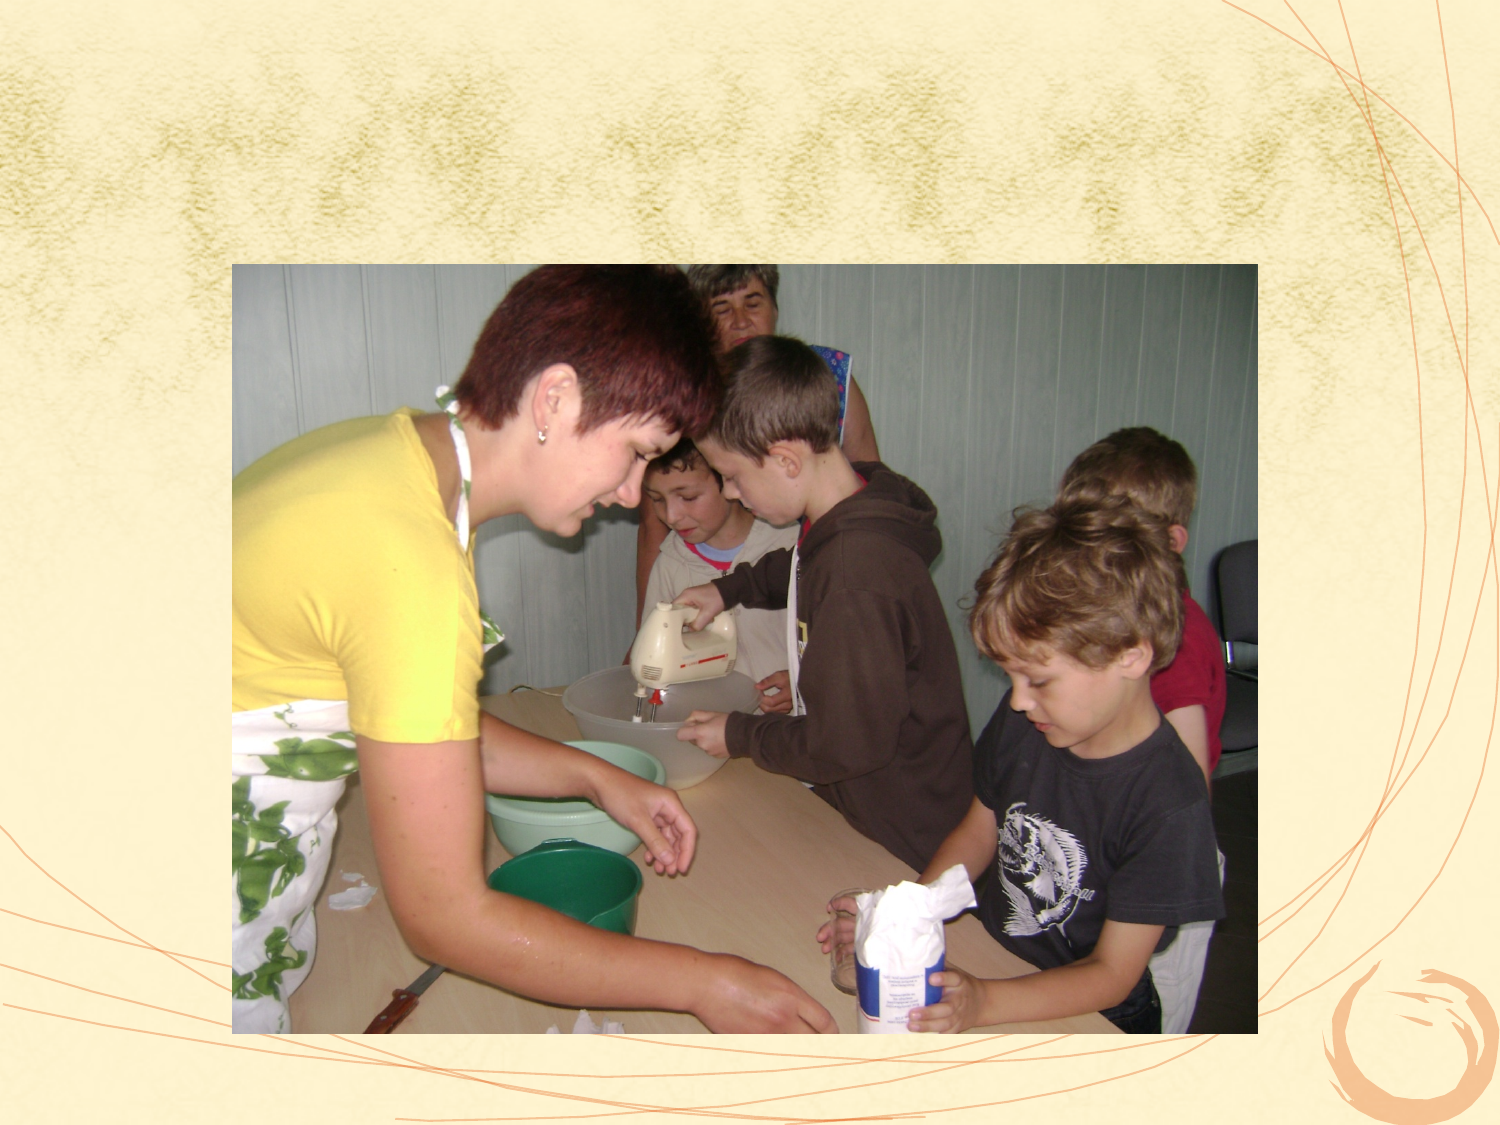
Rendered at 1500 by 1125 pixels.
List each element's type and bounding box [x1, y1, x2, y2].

list [232, 264, 1259, 1035]
